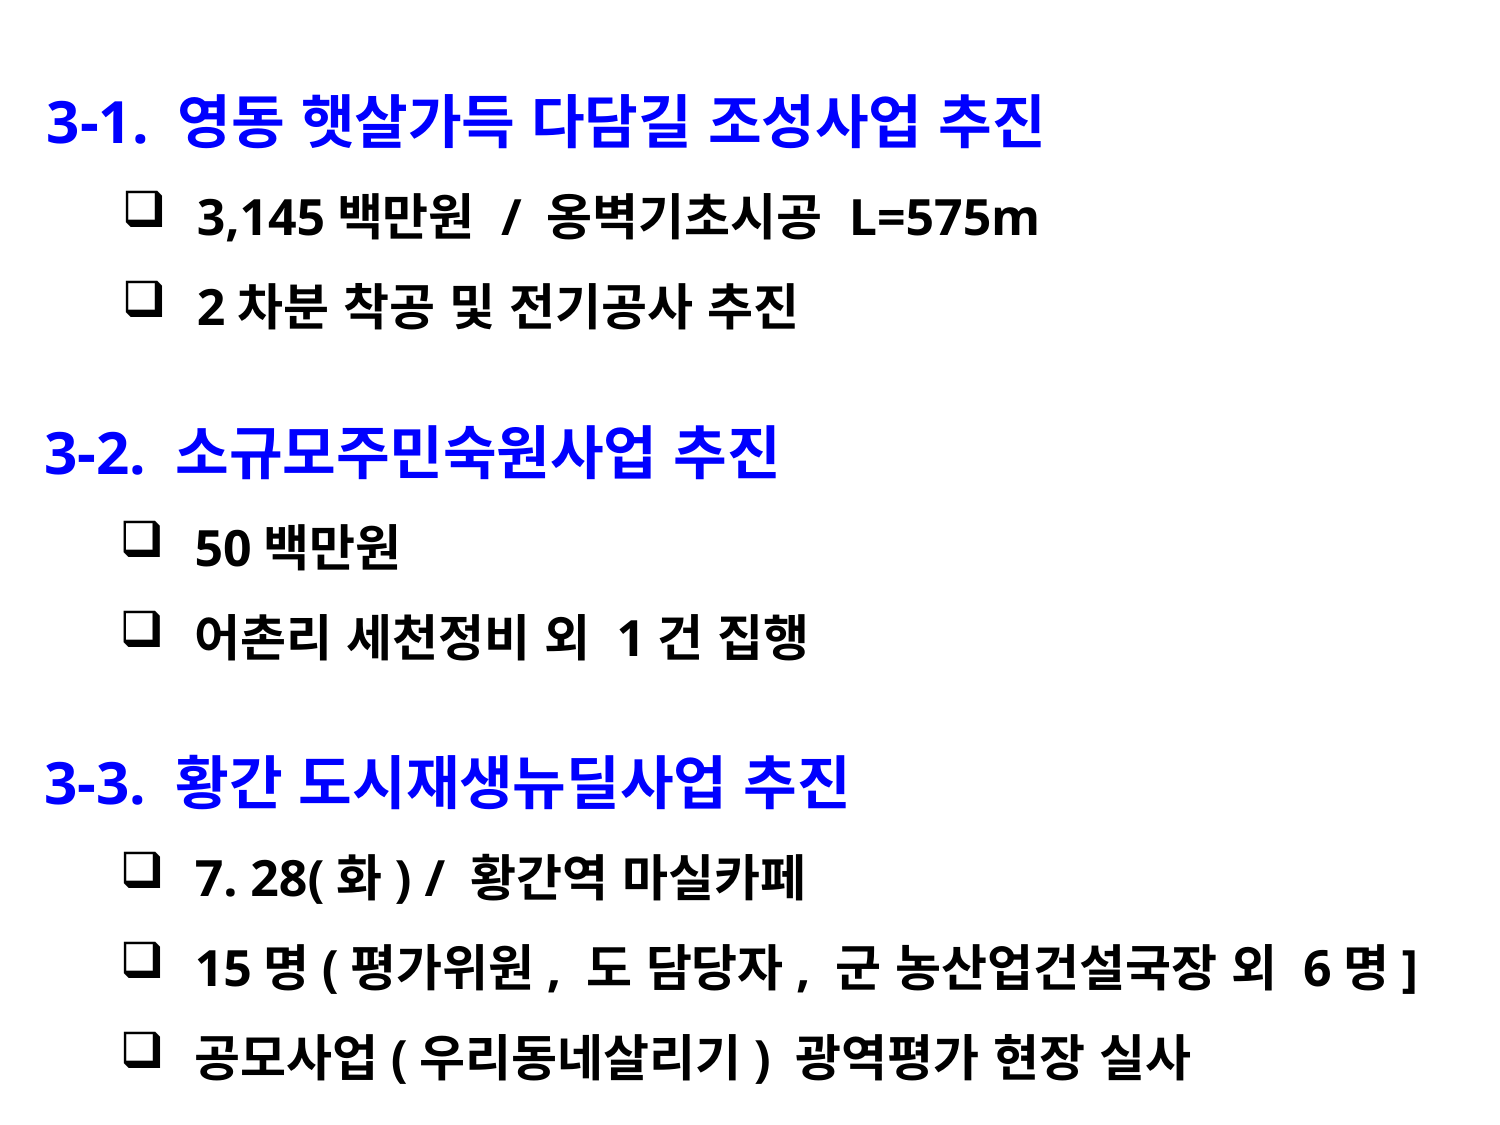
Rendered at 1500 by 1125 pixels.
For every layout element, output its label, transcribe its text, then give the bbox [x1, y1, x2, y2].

text_box 3-2. 소규모주민숙원사업 추진 50백만원 어촌리 세천정비 외 1건 집행 [29, 373, 1471, 677]
text_box 3-1. 영동 햇살가득 다담길 조성사업 추진 3,145백만원 / 옹벽기초시공 L=575m 2차분 착공 및 전기공사 추진 [31, 42, 1491, 339]
text_box 3-3. 황간 도시재생뉴딜사업 추진 7. 28(화) / 황간역 마실카페 15명(평가위원, 도 담당자, 군 농산업건설국장 외 6명] 공모사업(우리동네살리기) 광역평가 현장 실사 [29, 704, 1495, 1106]
